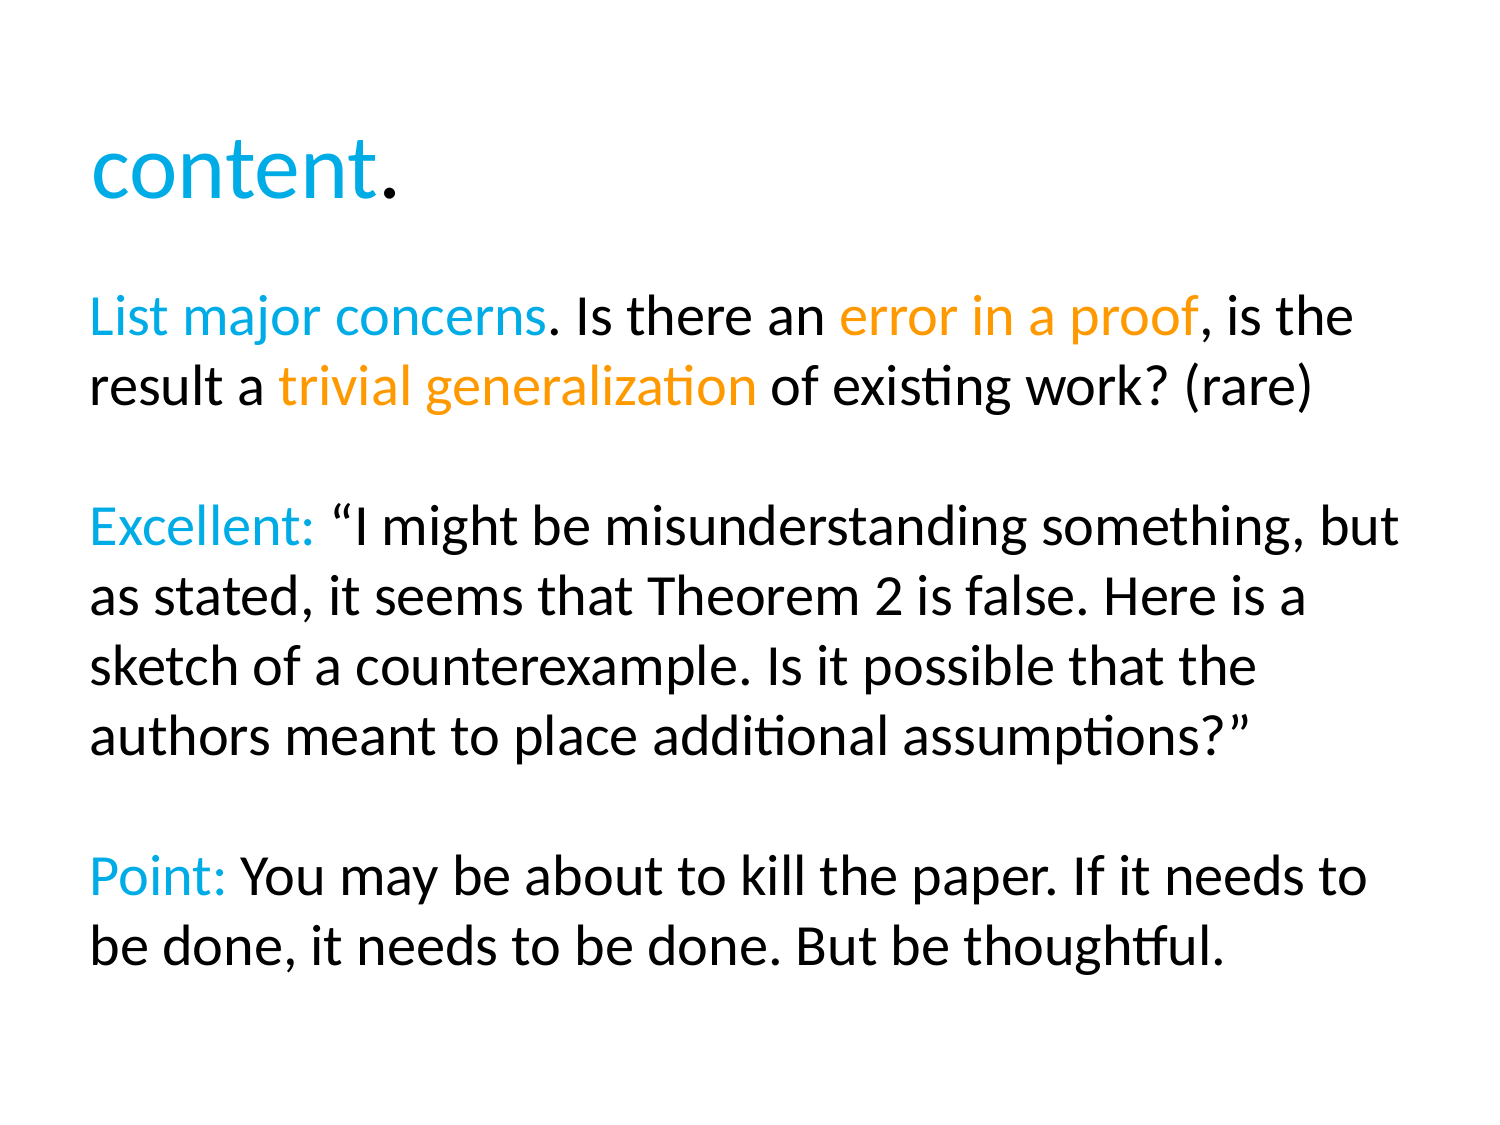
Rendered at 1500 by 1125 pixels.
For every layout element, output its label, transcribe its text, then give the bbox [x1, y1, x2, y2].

text_box List major concerns. Is there an error in a proof, is the result a trivial generalization of existing work? (rare) Excellent: “I might be misunderstanding something, but as stated, it seems that Theorem 2 is false. Here is a sketch of a counterexample. Is it possible that the authors meant to place additional assumptions?” Point: You may be about to kill the paper. If it needs to be done, it needs to be done. But be thoughtful. [74, 269, 1425, 985]
text_box content. [76, 99, 417, 225]
